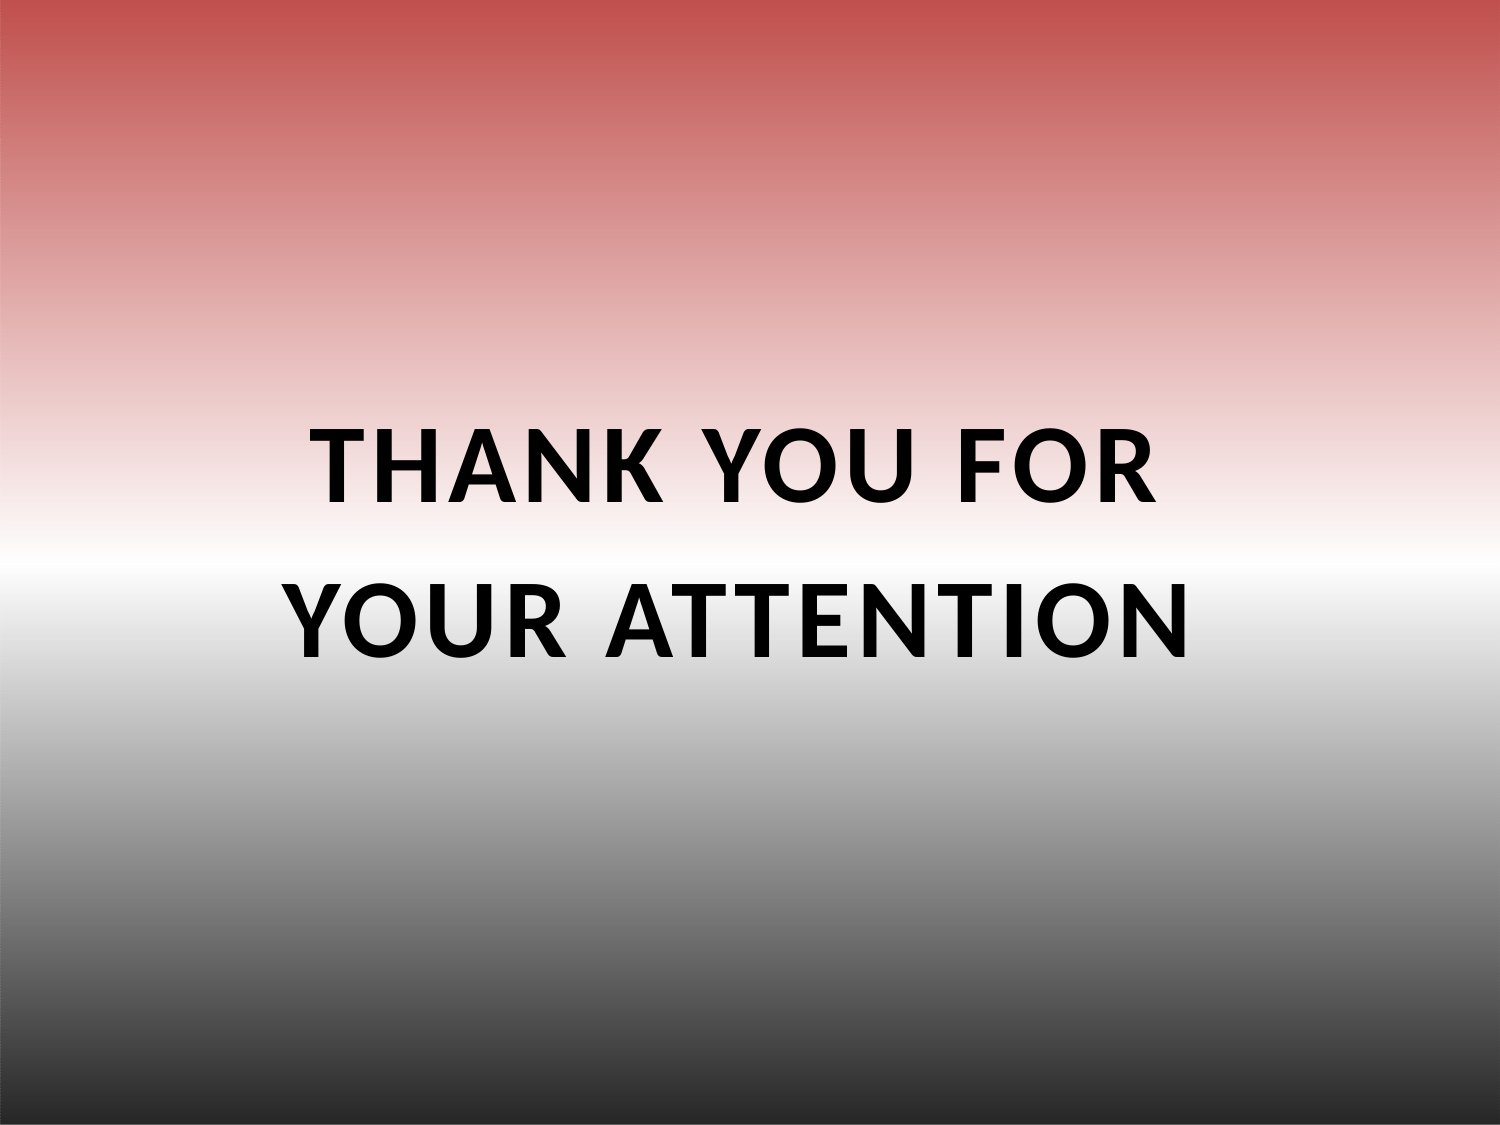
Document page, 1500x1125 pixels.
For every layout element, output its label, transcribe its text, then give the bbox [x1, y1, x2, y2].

text_box THANK YOU FOR YOUR ATTENTION [212, 362, 1263, 688]
picture [0, 0, 1500, 1125]
